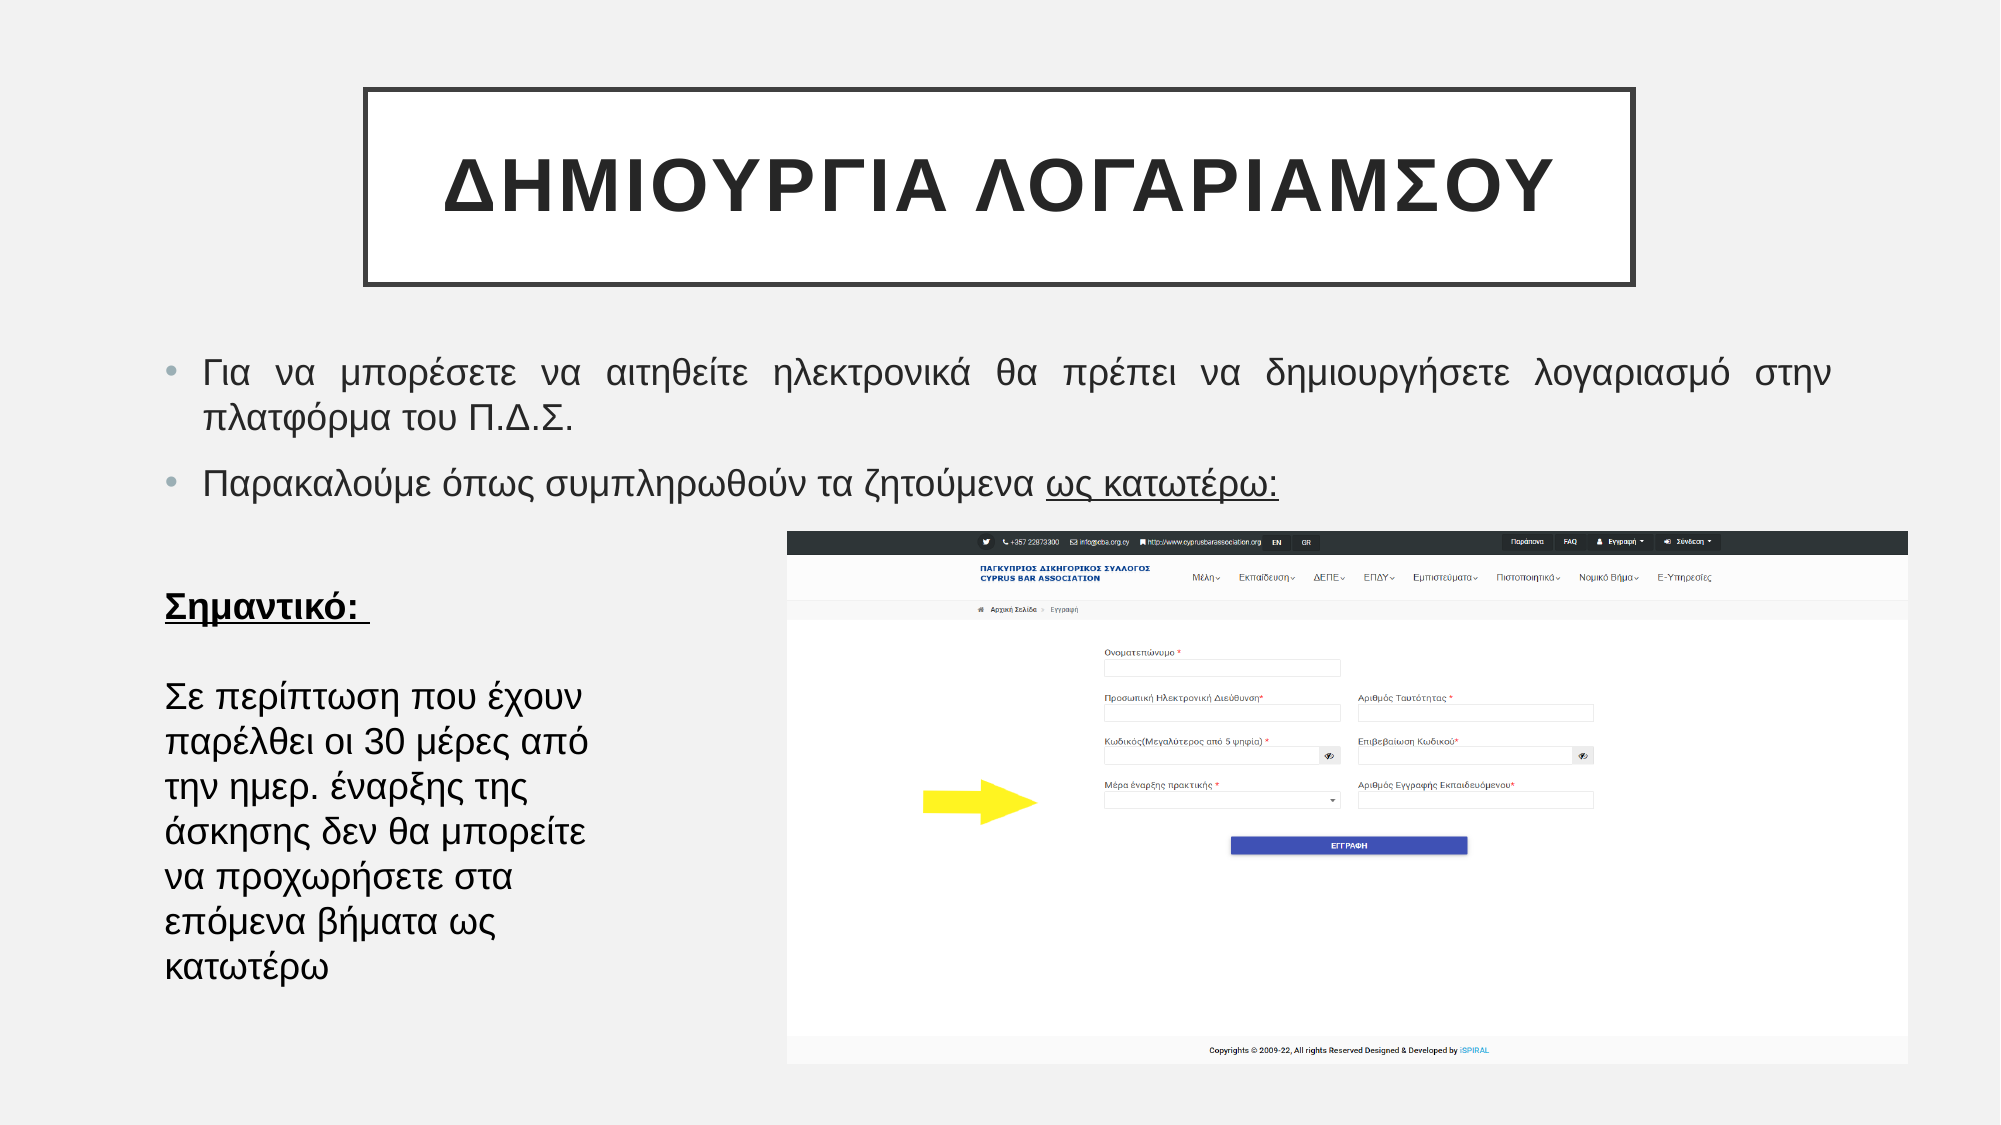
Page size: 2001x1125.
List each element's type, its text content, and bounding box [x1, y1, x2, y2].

text_box Σημαντικό: Σε περίπτωση που έχουν παρέλθει οι 30 μέρες από την ημερ. έναρξης της άσκησης δεν θα μπορείτε να προχωρήσετε στα επόμενα βήματα ως κατωτέρω [149, 574, 627, 995]
list Για να μπορέσετε να αιτηθείτε ηλεκτρονικά θα πρέπει να δημιουργήσετε λογαριασμό στην πλατφόρμα του Π.Δ.Σ. Παρακαλούμε όπως συμπληρωθούν τα ζητούμενα ως κατωτέρω: [149, 340, 1849, 1102]
picture [787, 531, 1908, 1064]
title ΔΗΜΙΟΥΡΓΙΑ ΛΟΓΑΡΙΑΜΣΟΥ [363, 87, 1636, 287]
